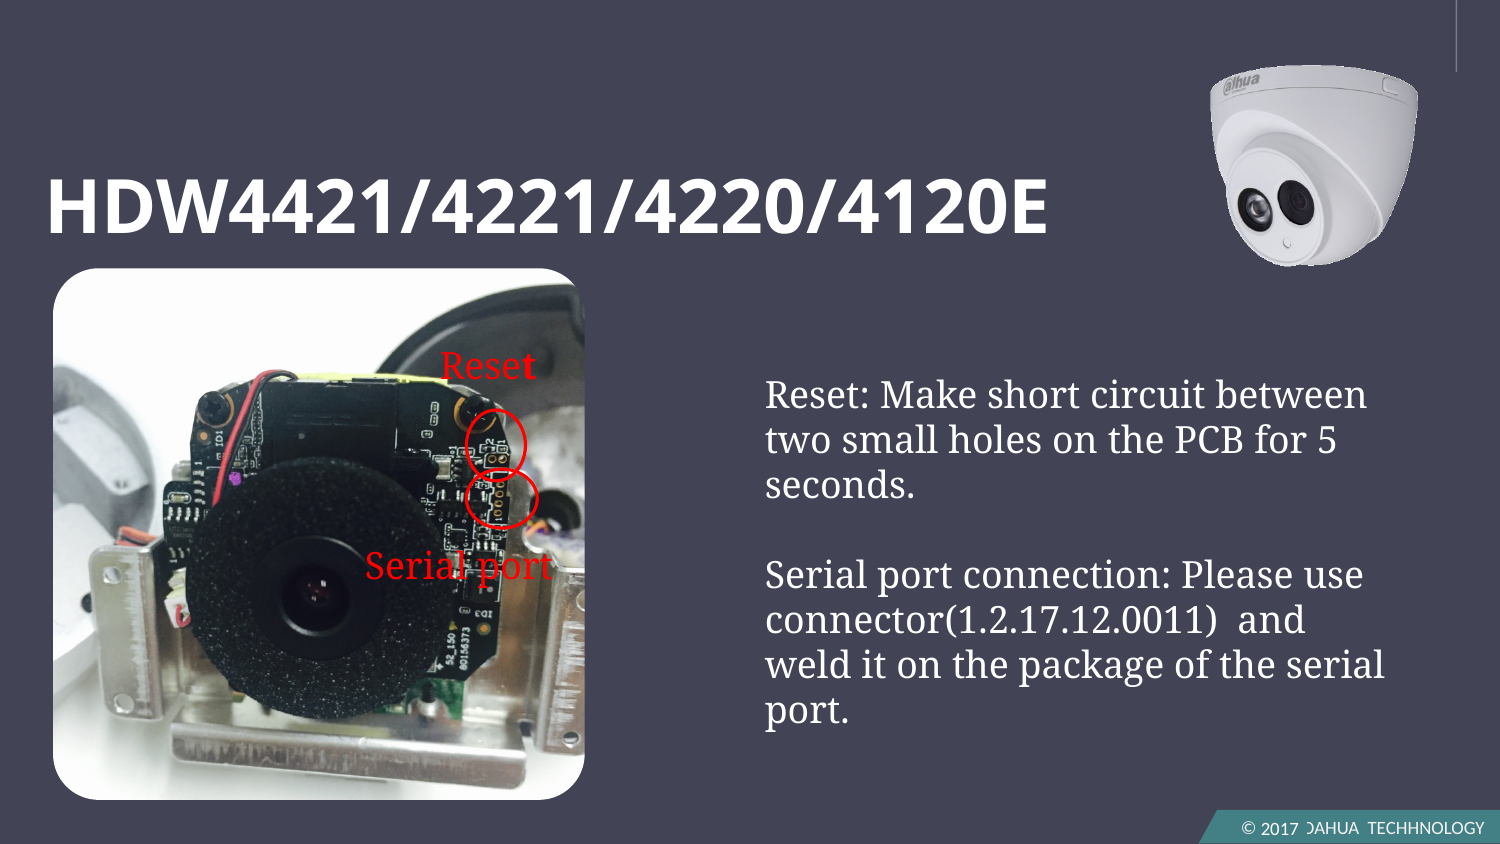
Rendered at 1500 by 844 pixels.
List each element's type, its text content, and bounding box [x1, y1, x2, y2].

text_box Reset: Make short circuit between two small holes on the PCB for 5 seconds. Serial port connection: Please use connector(1.2.17.12.0011) and weld it on the package of the serial port. [750, 363, 1418, 738]
picture [52, 268, 585, 801]
picture [1203, 60, 1424, 269]
title HDW4421/4221/4220/4120E [29, 138, 1197, 270]
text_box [1245, 808, 1318, 844]
